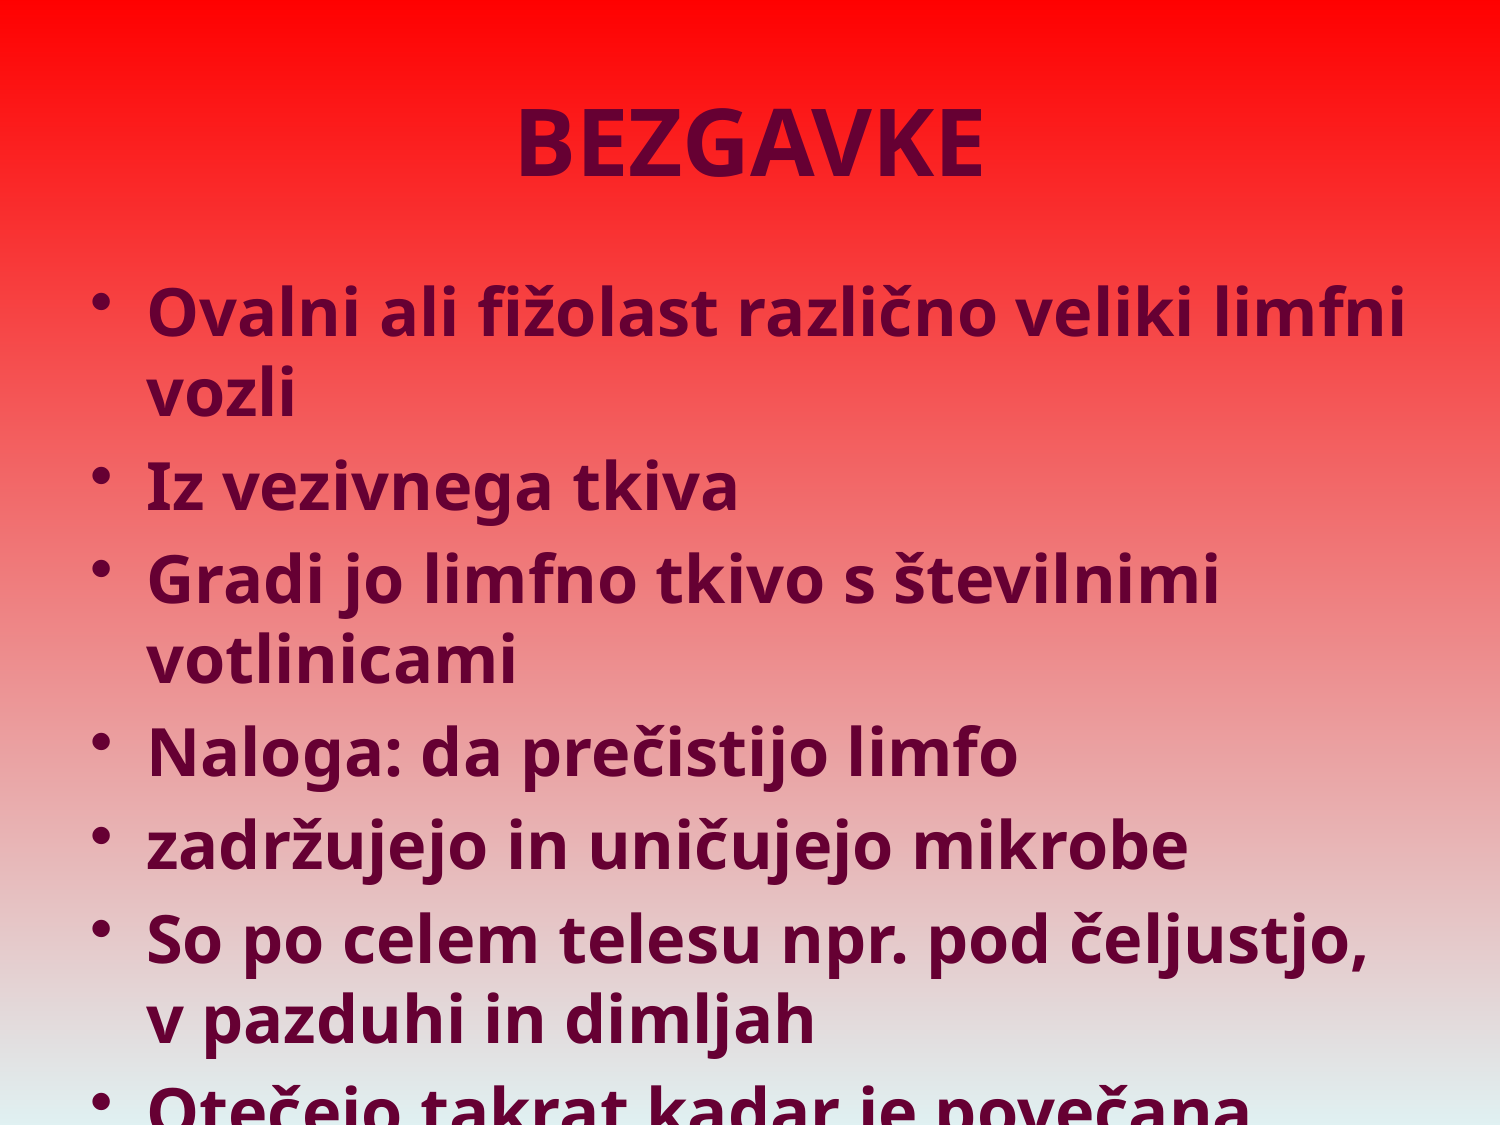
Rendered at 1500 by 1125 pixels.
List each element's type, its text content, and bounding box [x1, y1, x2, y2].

title BEZGAVKE [75, 45, 1425, 233]
list Ovalni ali fižolast različno veliki limfni vozli Iz vezivnega tkiva Gradi jo limfno tkivo s številnimi votlinicami Naloga: da prečistijo limfo zadržujejo in uničujejo mikrobe So po celem telesu npr. pod čeljustjo, v pazduhi in dimljah Otečejo takrat kadar je povečana potreba po limfocitih [75, 262, 1425, 1005]
